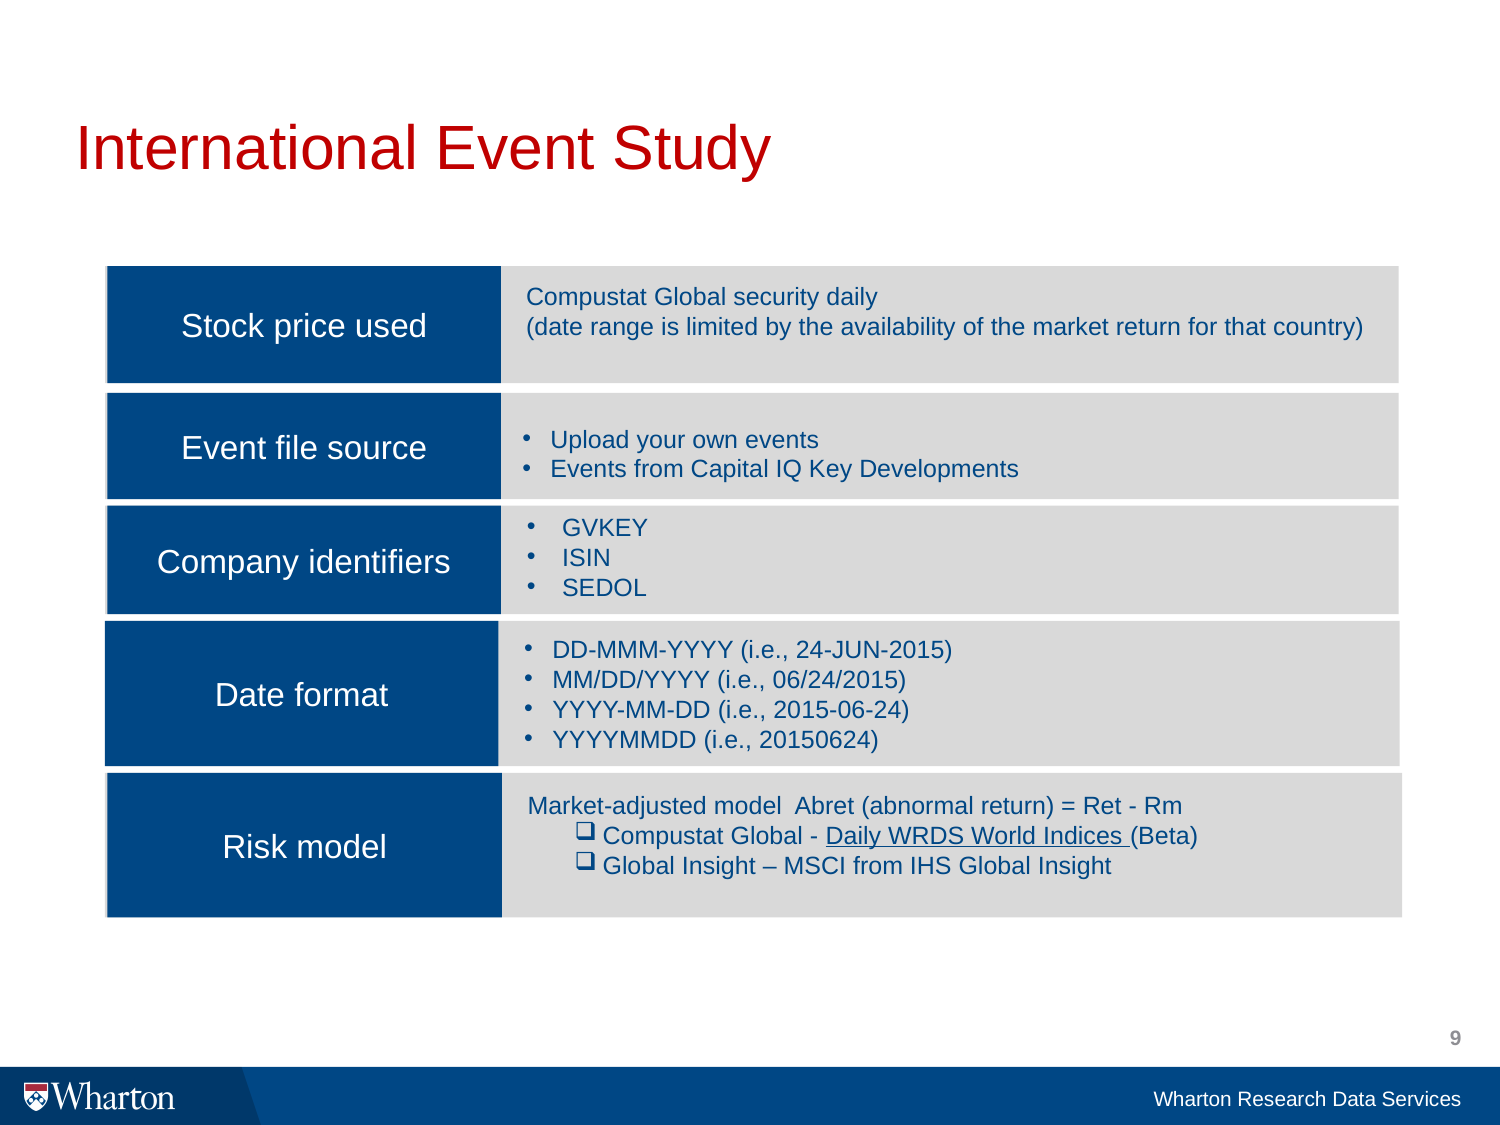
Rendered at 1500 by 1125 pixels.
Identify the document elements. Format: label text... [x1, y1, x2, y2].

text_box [104, 392, 1399, 500]
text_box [104, 620, 1400, 767]
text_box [104, 772, 1403, 918]
title International Event Study [75, 108, 1369, 192]
text_box [970, 1068, 1477, 1125]
picture [24, 1081, 175, 1111]
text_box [104, 266, 1403, 384]
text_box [104, 504, 1400, 615]
slide_number 9 [1139, 1006, 1477, 1067]
